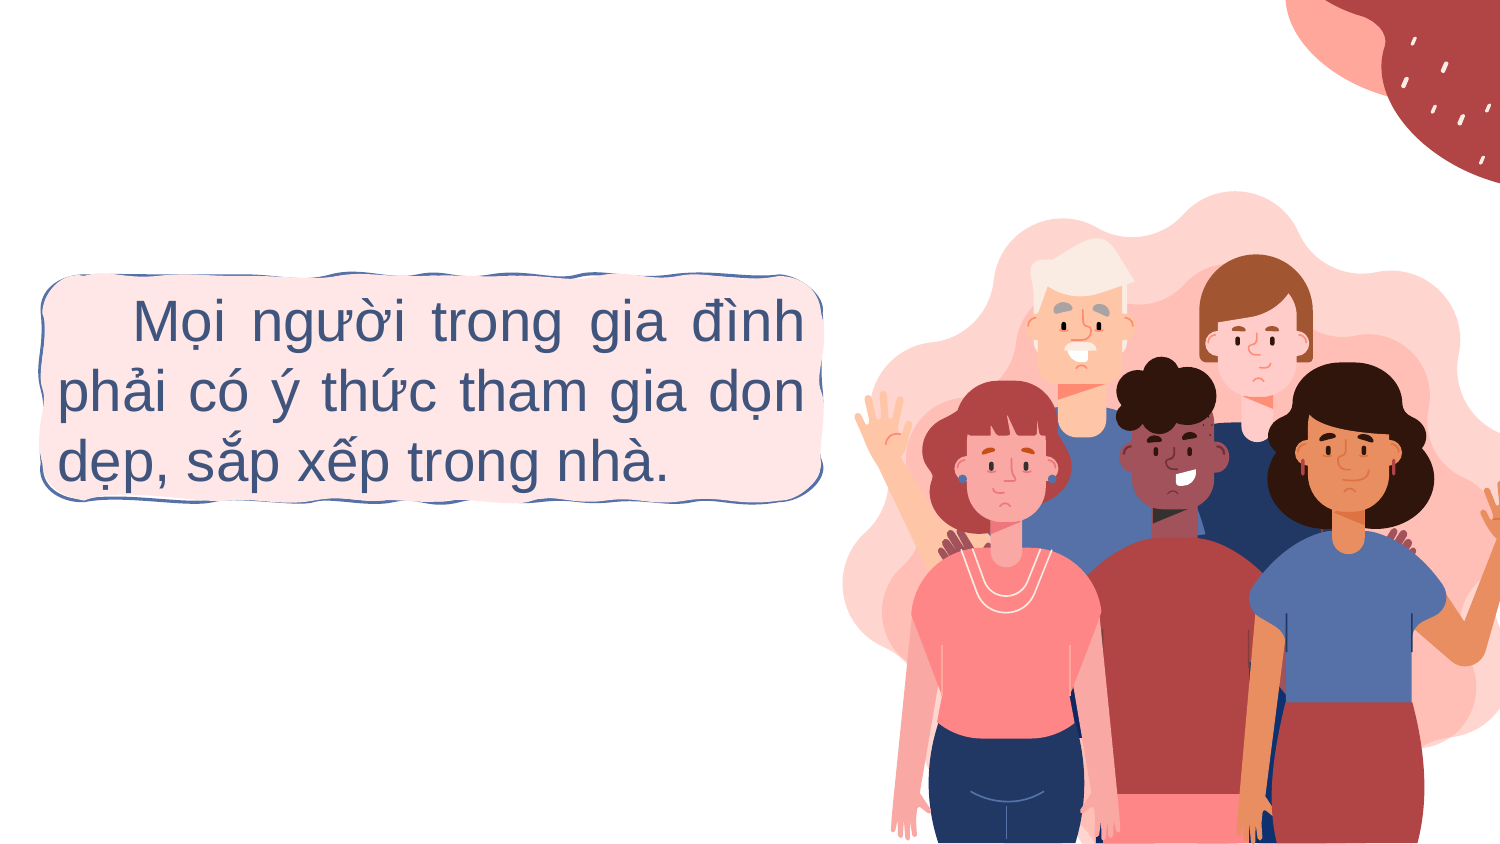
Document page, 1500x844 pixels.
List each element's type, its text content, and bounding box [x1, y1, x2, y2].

text_box Mọi người trong gia đình phải có ý thức tham gia dọn dẹp, sắp xếp trong nhà. [39, 273, 822, 504]
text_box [827, 190, 1500, 844]
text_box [853, 237, 1500, 844]
